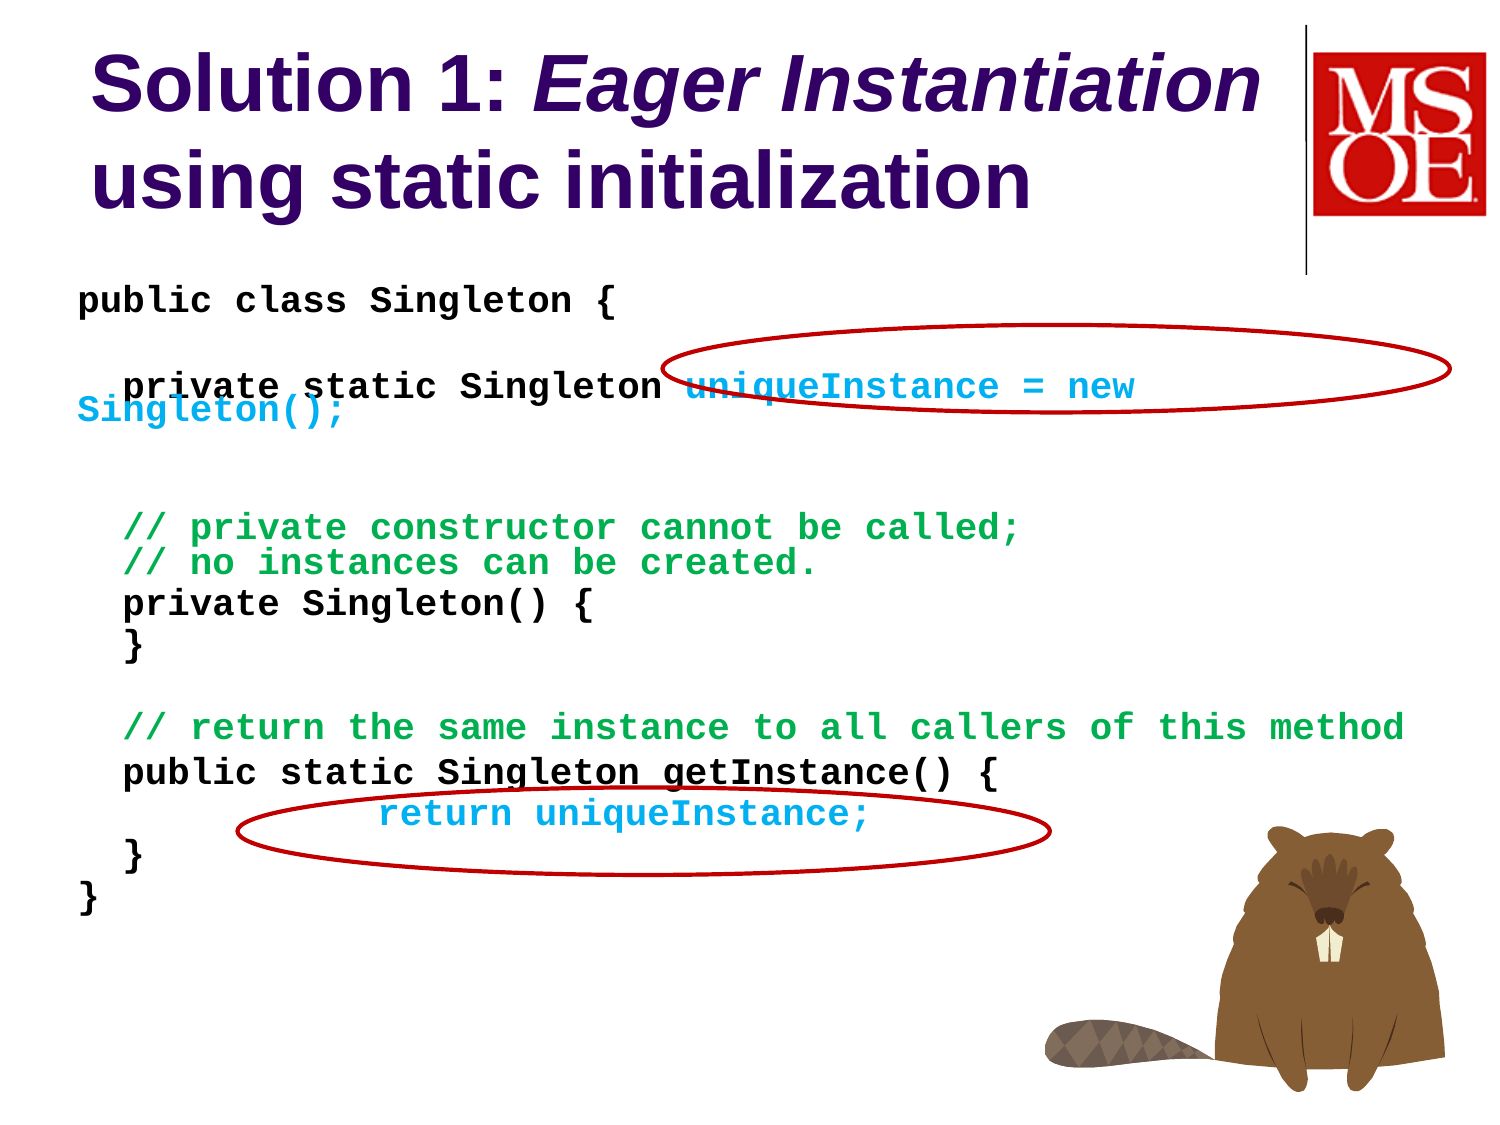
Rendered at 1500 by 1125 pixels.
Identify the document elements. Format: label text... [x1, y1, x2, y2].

title Solution 1: Eager Instantiation using static initialization [74, 19, 1313, 233]
text_box public class Singleton { private static Singleton uniqueInstance = new Singleton(); // private constructor cannot be called; // no instances can be created. private Singleton() { } // return the same instance to all callers of this method public static Singleton getInstance() { return uniqueInstance; } } [62, 287, 1438, 920]
picture [1313, 37, 1488, 232]
picture [1043, 824, 1447, 1094]
text_box [235, 785, 1047, 878]
text_box [660, 322, 1452, 415]
